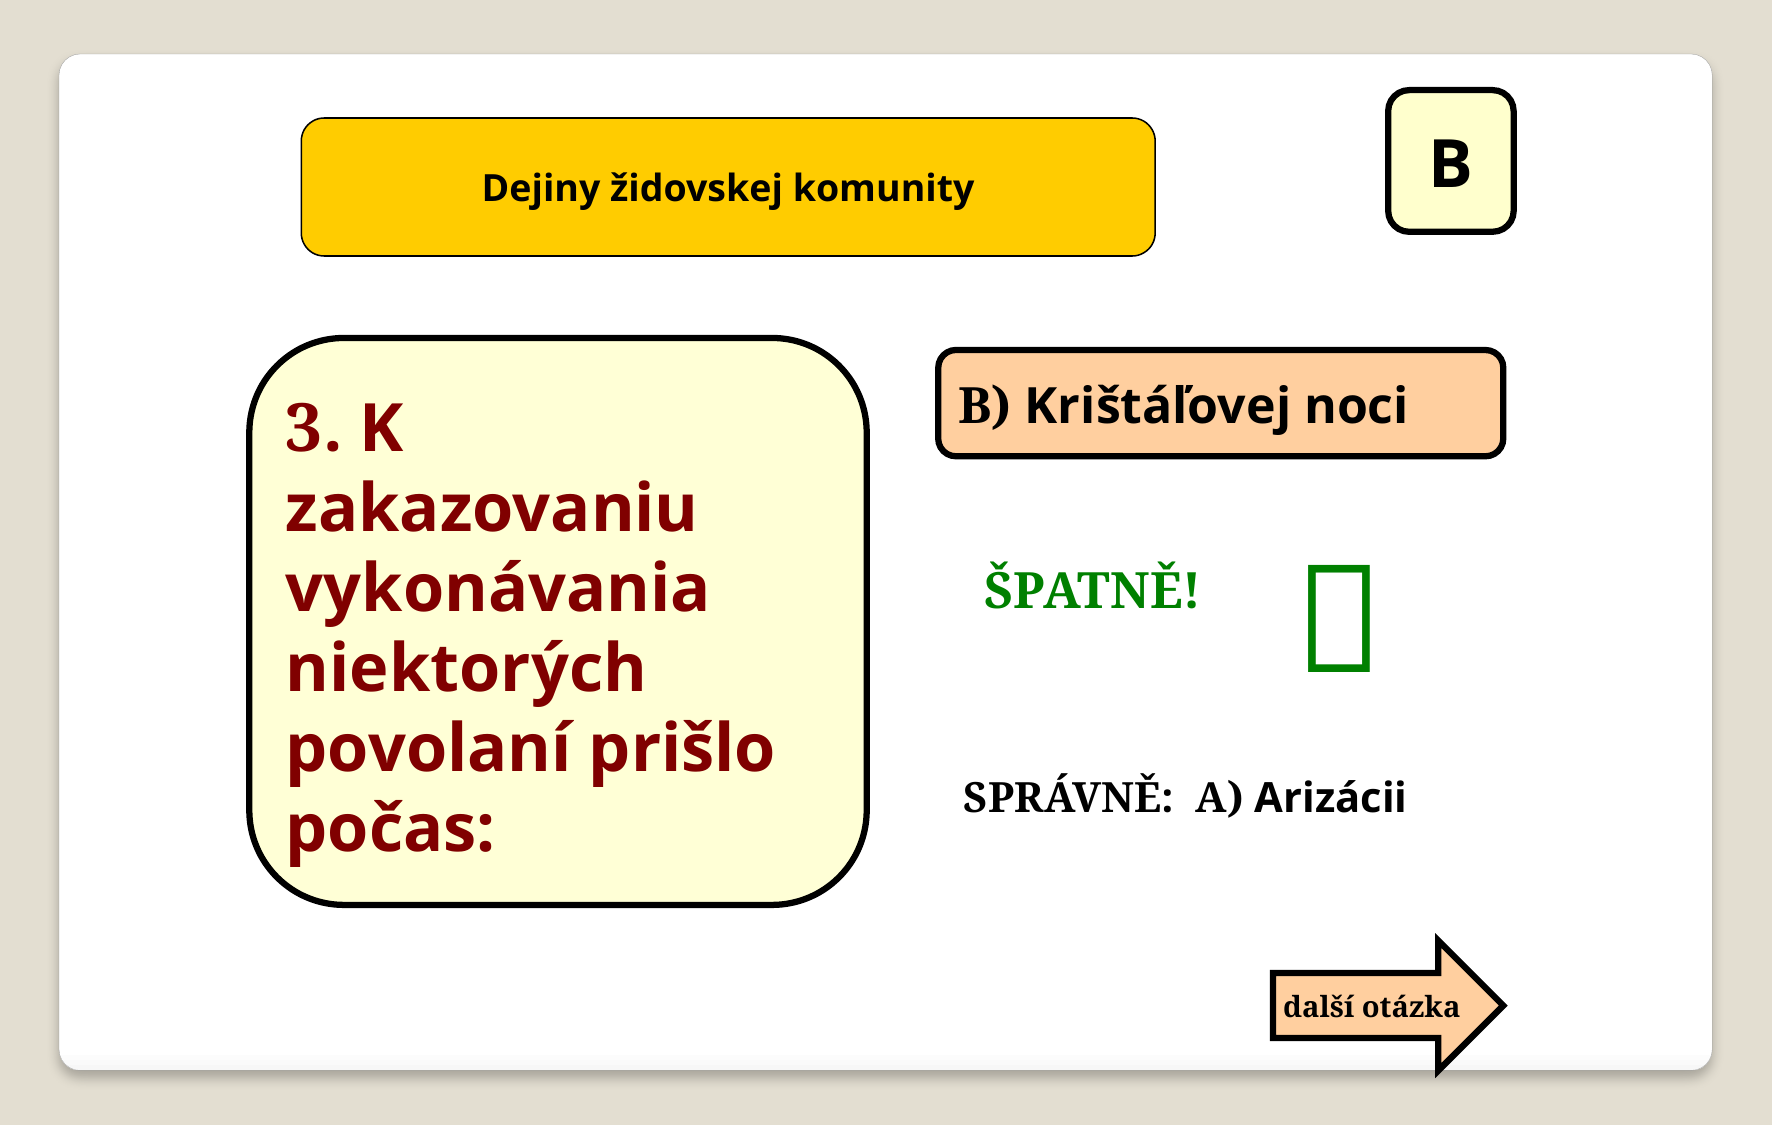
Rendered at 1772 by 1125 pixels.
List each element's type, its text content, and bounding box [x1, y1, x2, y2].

text_box ŠPATNĚ! [969, 550, 1218, 686]
text_box Dejiny židovskej komunity [301, 117, 1156, 257]
text_box B) Krištáľovej noci [938, 349, 1504, 457]
text_box 3. K zakazovaniu vykonávania niektorých povolaní prišlo počas: [249, 337, 867, 905]
text_box  [1279, 515, 1400, 711]
text_box další otázka [1273, 940, 1504, 1071]
text_box SPRÁVNĚ: A) Arizácii [948, 763, 1532, 829]
text_box B [1388, 90, 1514, 232]
